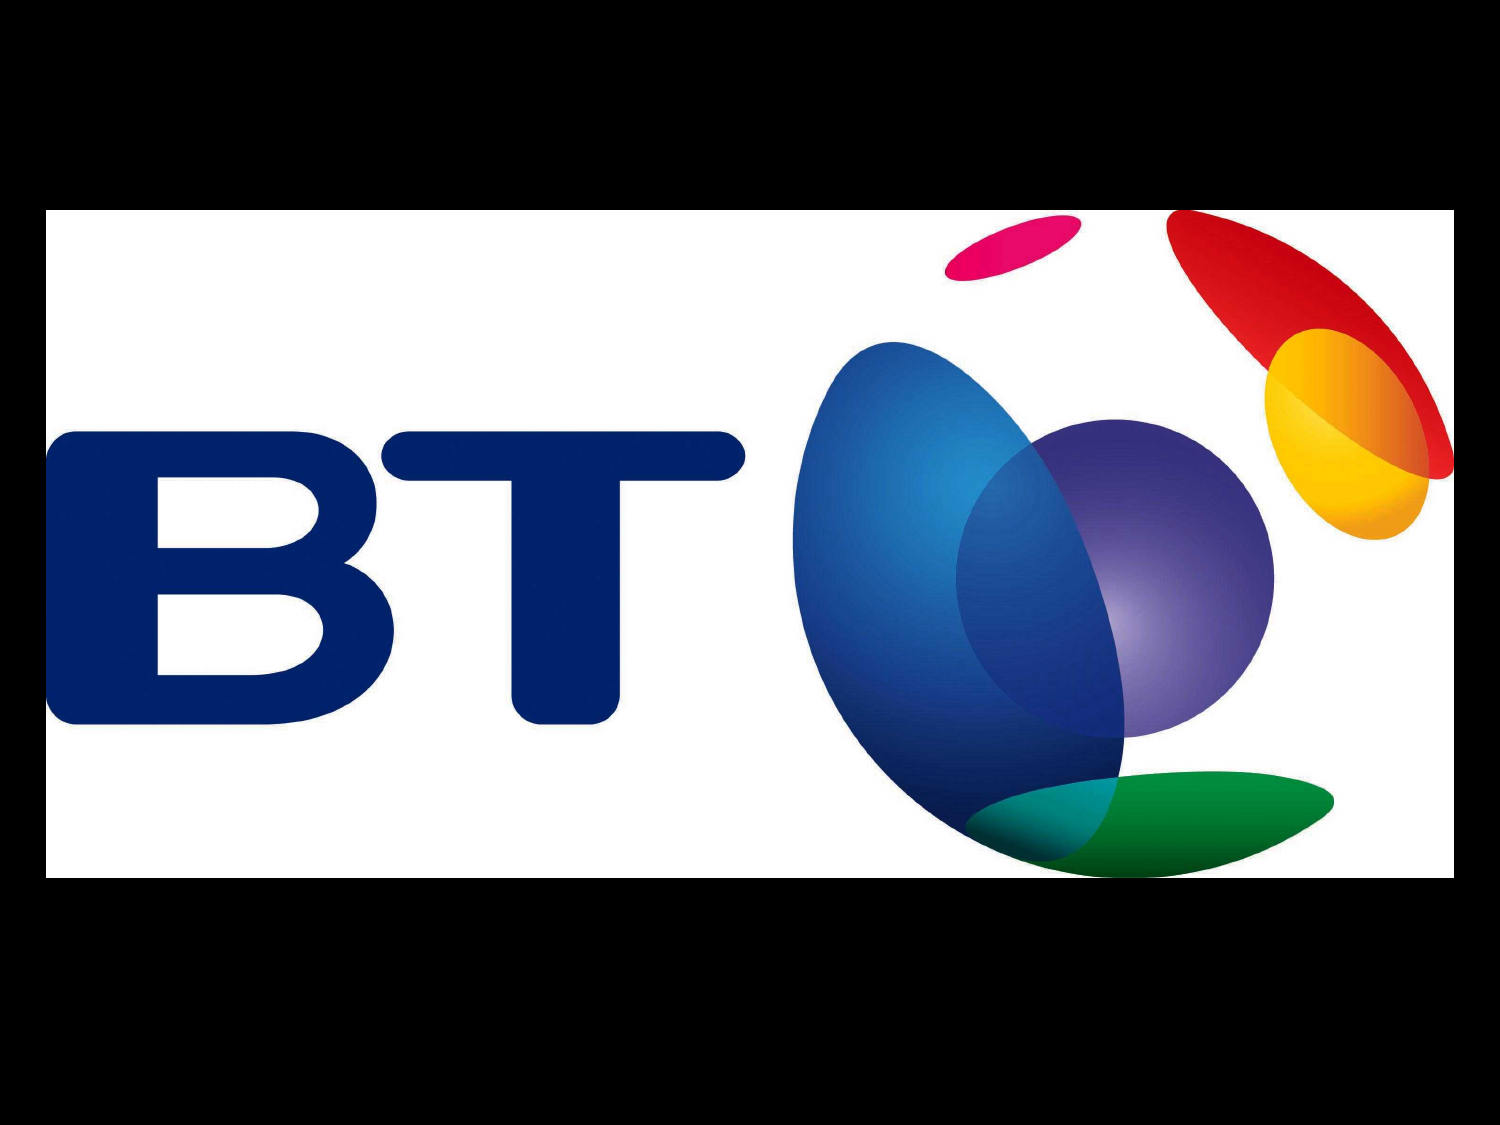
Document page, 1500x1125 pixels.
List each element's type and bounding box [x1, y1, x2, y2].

picture [46, 210, 1454, 878]
